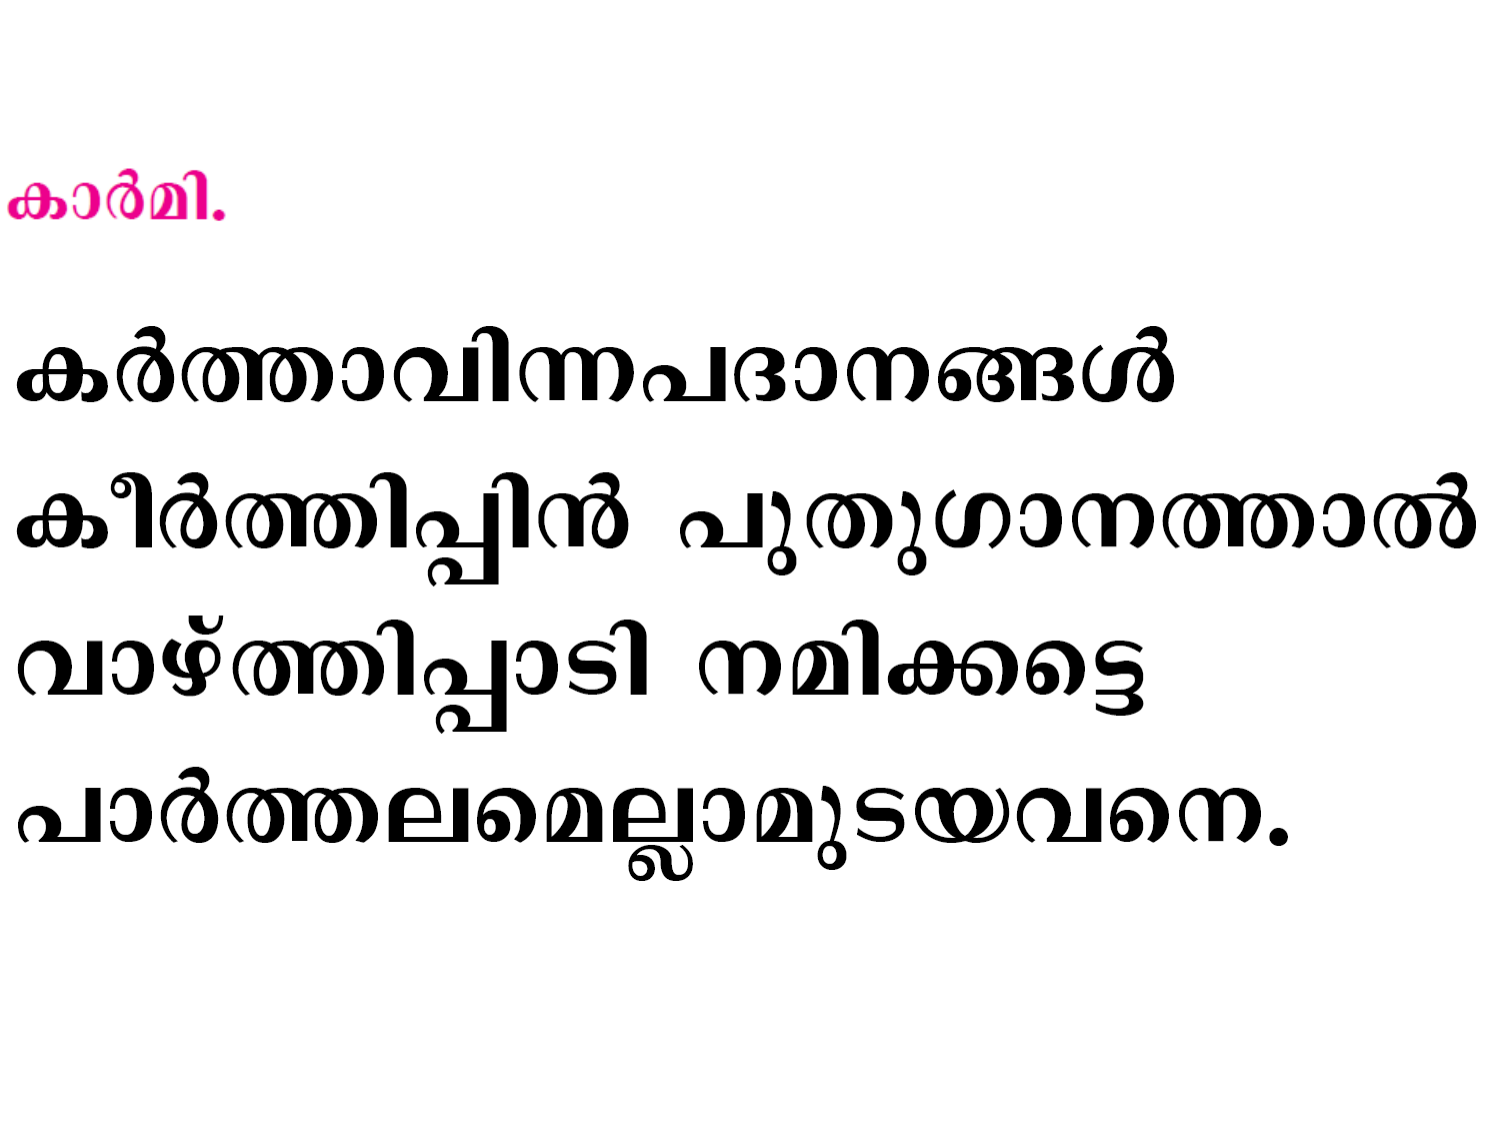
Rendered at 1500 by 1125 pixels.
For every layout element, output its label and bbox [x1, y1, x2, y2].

picture [6, 312, 1500, 886]
picture [6, 161, 258, 241]
